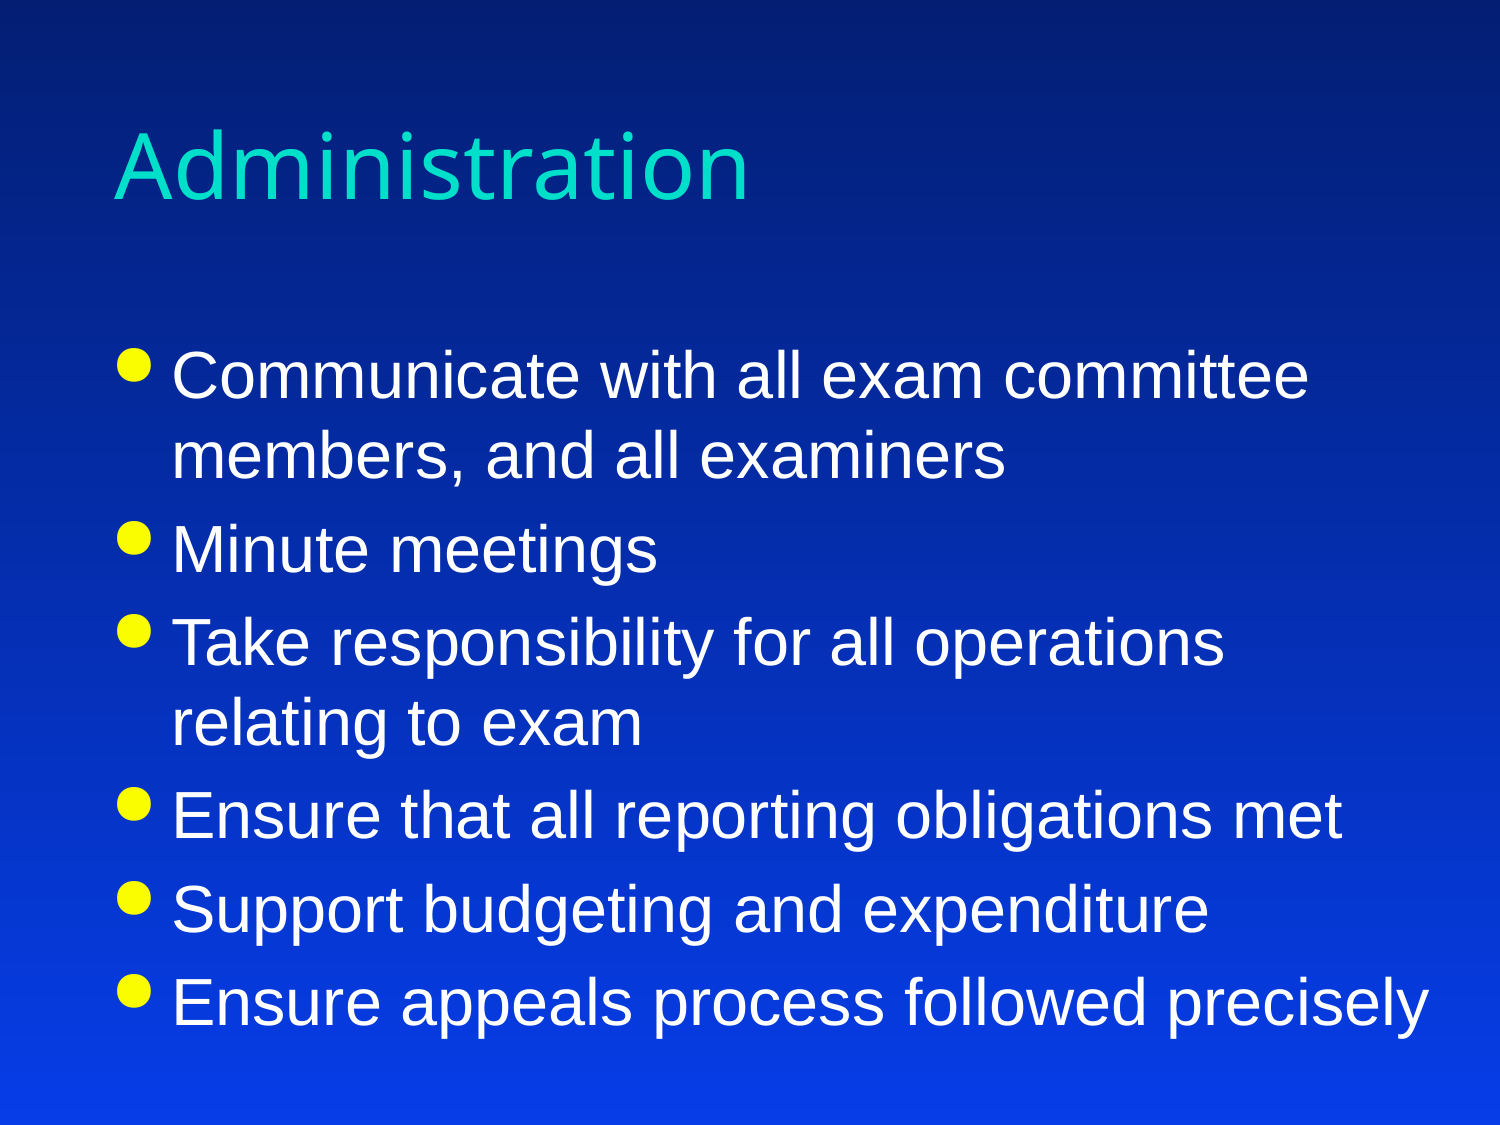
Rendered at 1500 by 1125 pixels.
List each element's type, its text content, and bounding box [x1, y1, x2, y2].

list Communicate with all exam committee members, and all examiners Minute meetings Take responsibility for all operations relating to exam Ensure that all reporting obligations met Support budgeting and expenditure Ensure appeals process followed precisely [99, 324, 1471, 1000]
title Administration [99, 37, 1388, 225]
